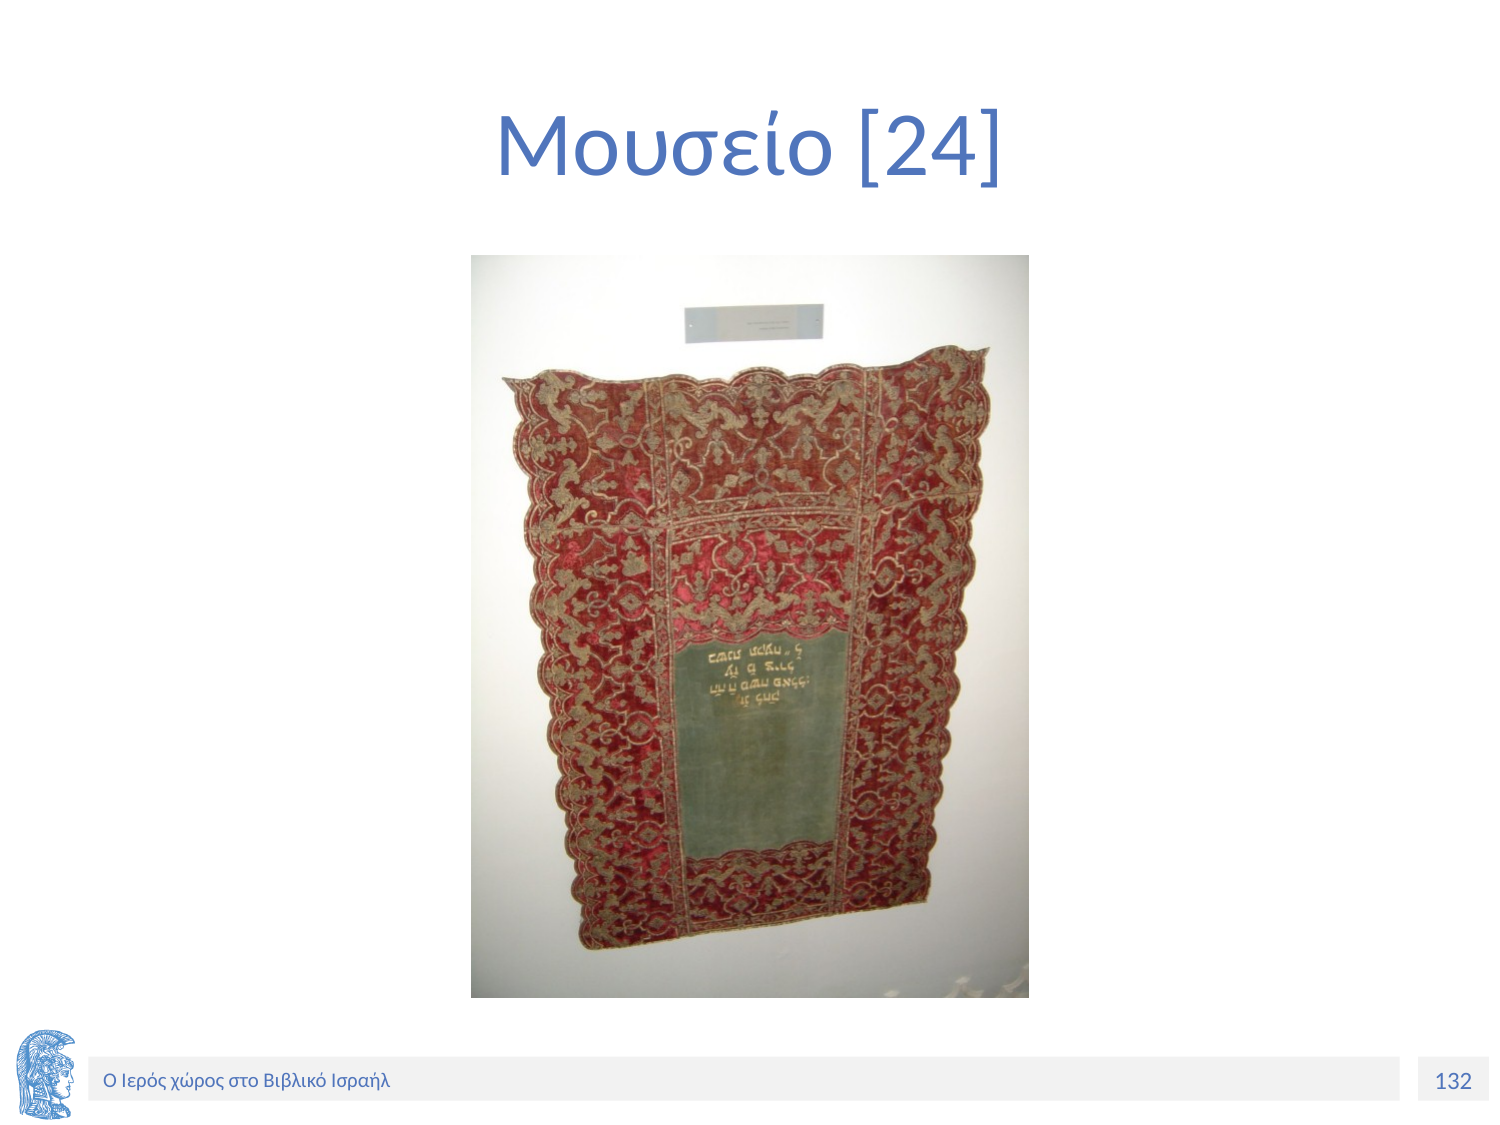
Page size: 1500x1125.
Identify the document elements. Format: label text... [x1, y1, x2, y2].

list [471, 255, 1029, 998]
title Μουσείο [24] [75, 45, 1425, 233]
picture [9, 1026, 81, 1120]
